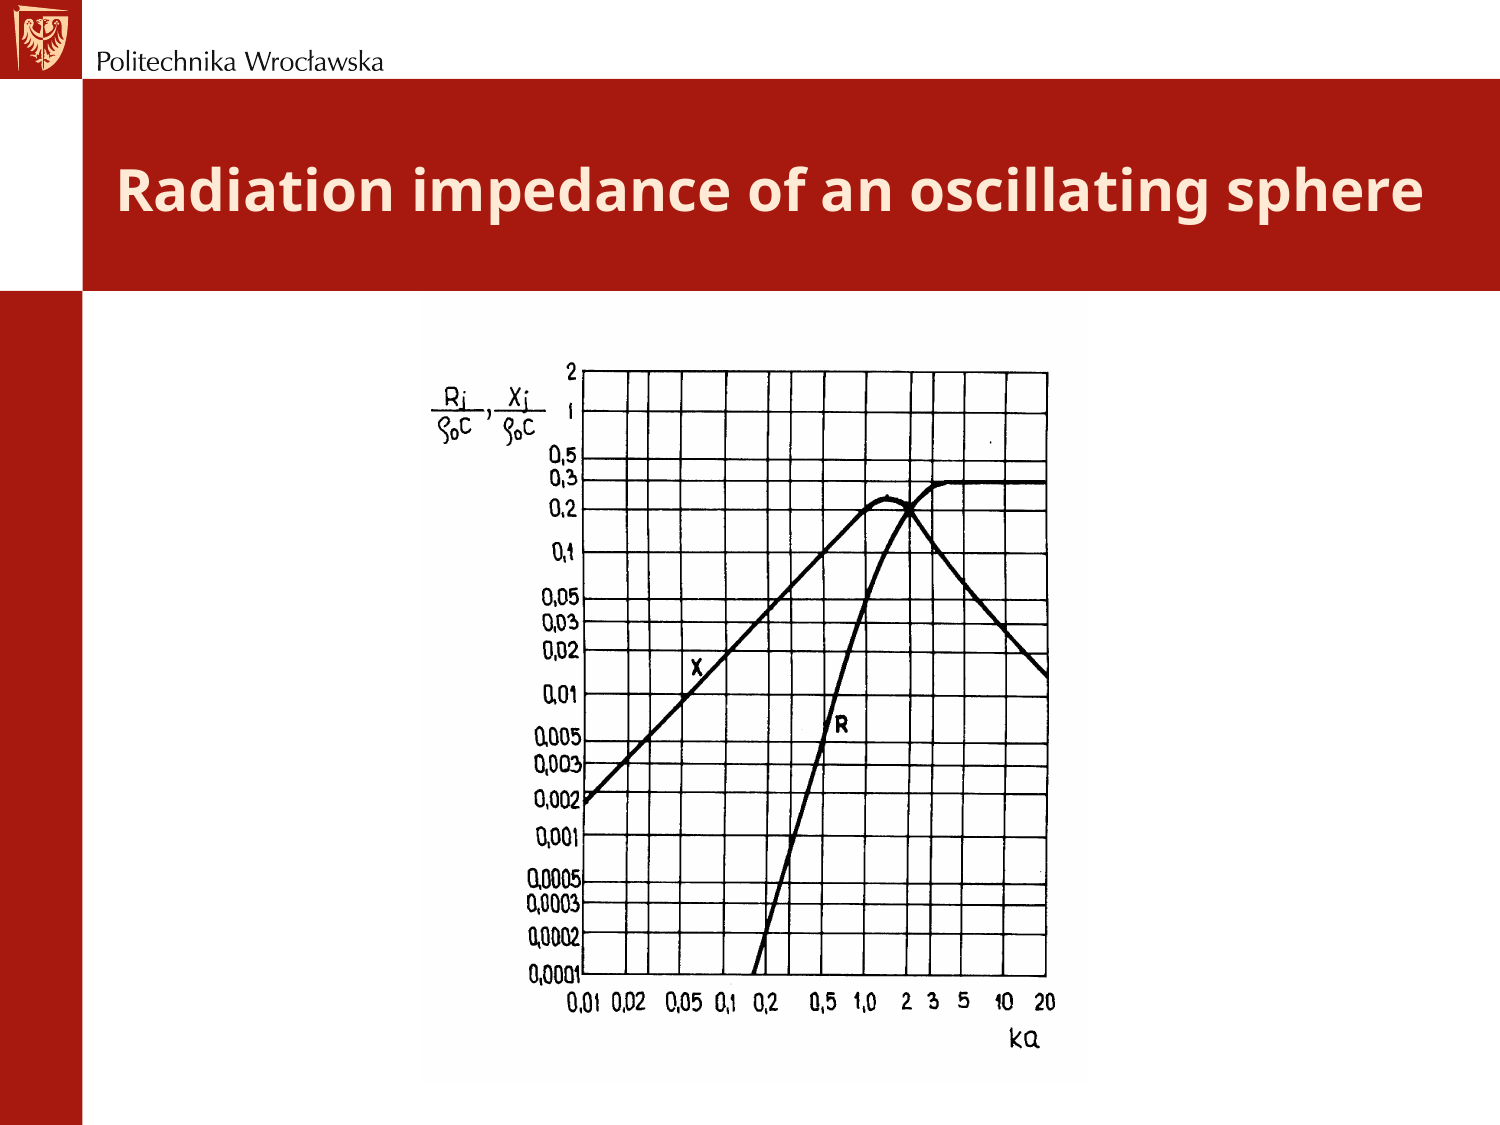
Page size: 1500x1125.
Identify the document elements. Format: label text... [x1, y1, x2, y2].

title Radiation impedance of an oscillating sphere [100, 103, 1483, 274]
picture [421, 292, 1088, 1085]
